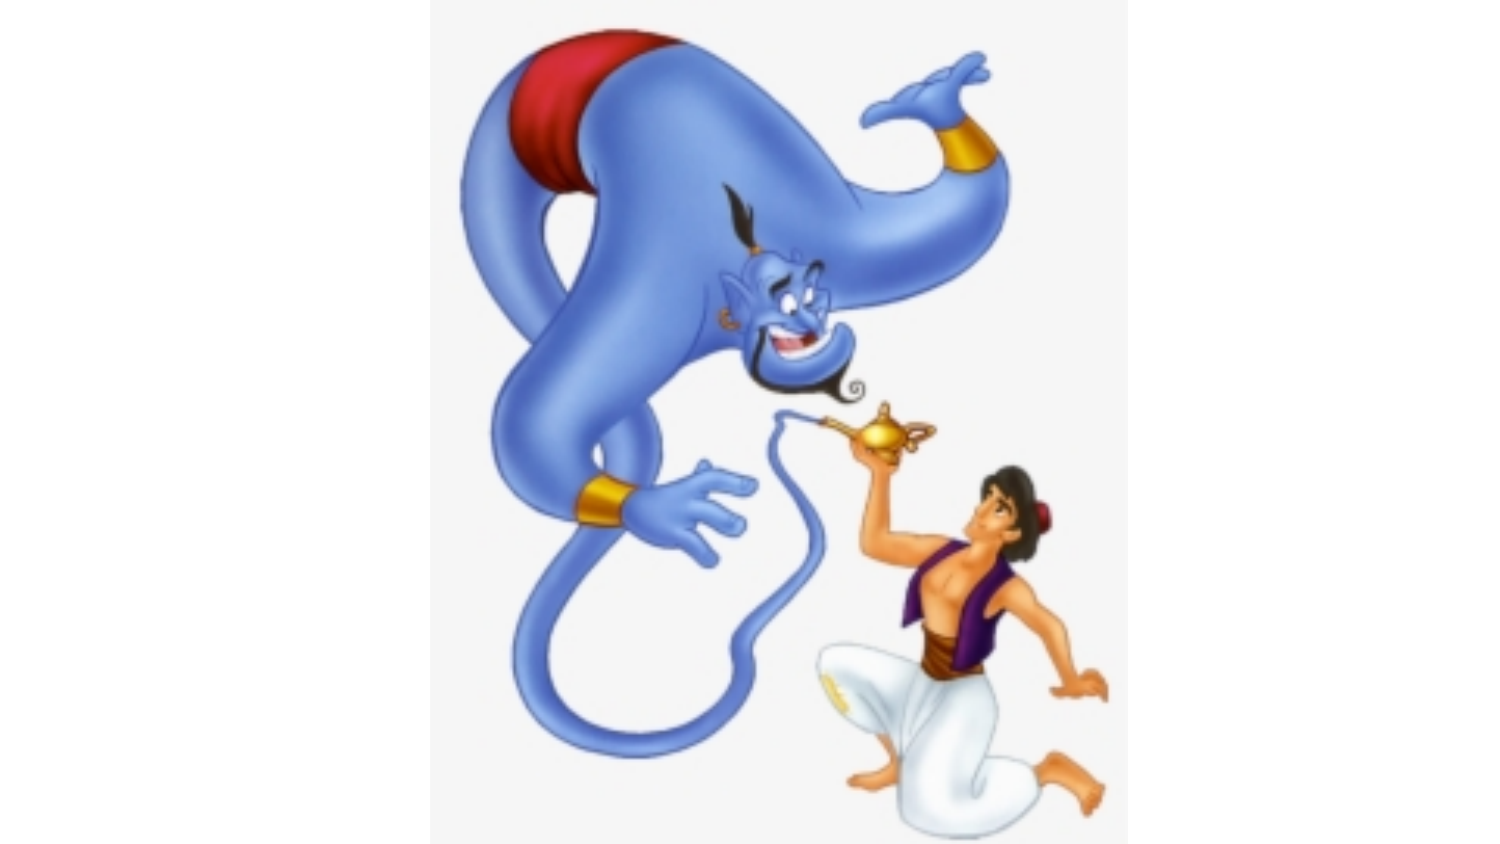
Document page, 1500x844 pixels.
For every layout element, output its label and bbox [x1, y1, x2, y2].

picture [430, 0, 1128, 844]
